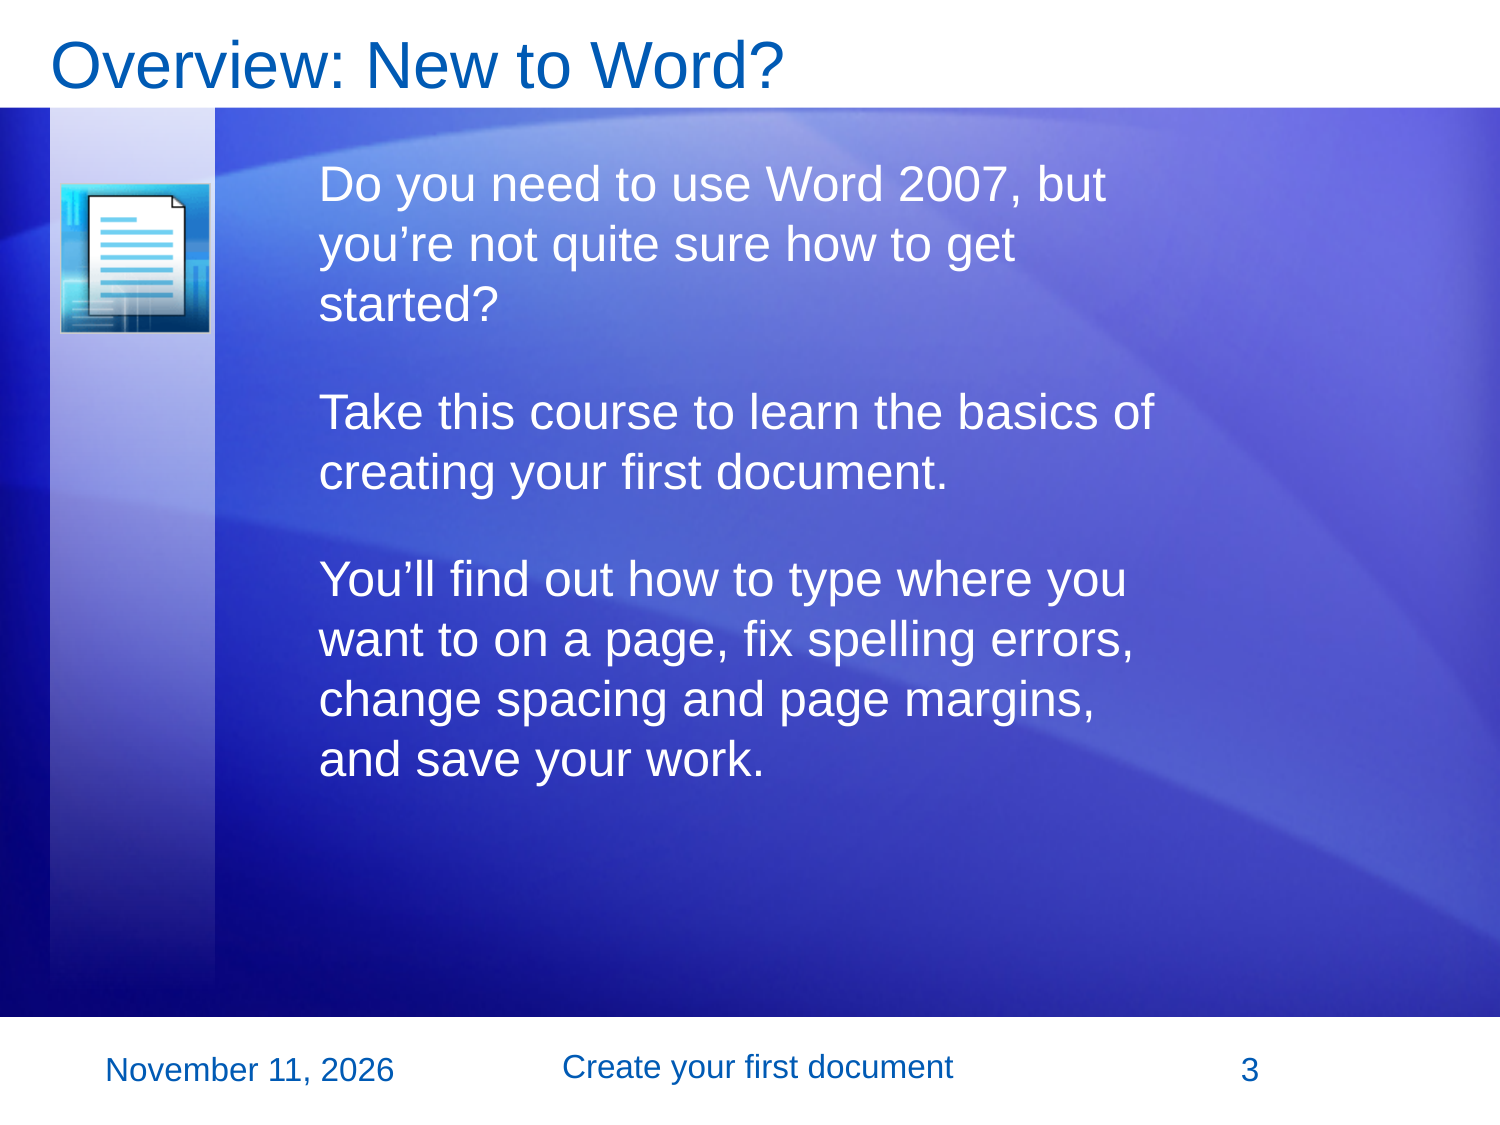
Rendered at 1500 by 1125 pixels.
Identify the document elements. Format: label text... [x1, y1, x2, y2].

picture [59, 183, 211, 334]
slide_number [74, 1016, 426, 1096]
text_box Do you need to use Word 2007, but you’re not quite sure how to get started? Take this course to learn the basics of creating your first document. You’ll find out how to type where you want to on a page, fix spelling errors, change spacing and page margins, and save your work. [303, 144, 1200, 893]
footer Create your first document [356, 1014, 1161, 1094]
title Overview: New to Word? [34, 11, 1386, 113]
picture [0, 108, 1500, 1017]
slide_number 3 [1074, 1016, 1426, 1096]
text_box [50, 113, 215, 996]
